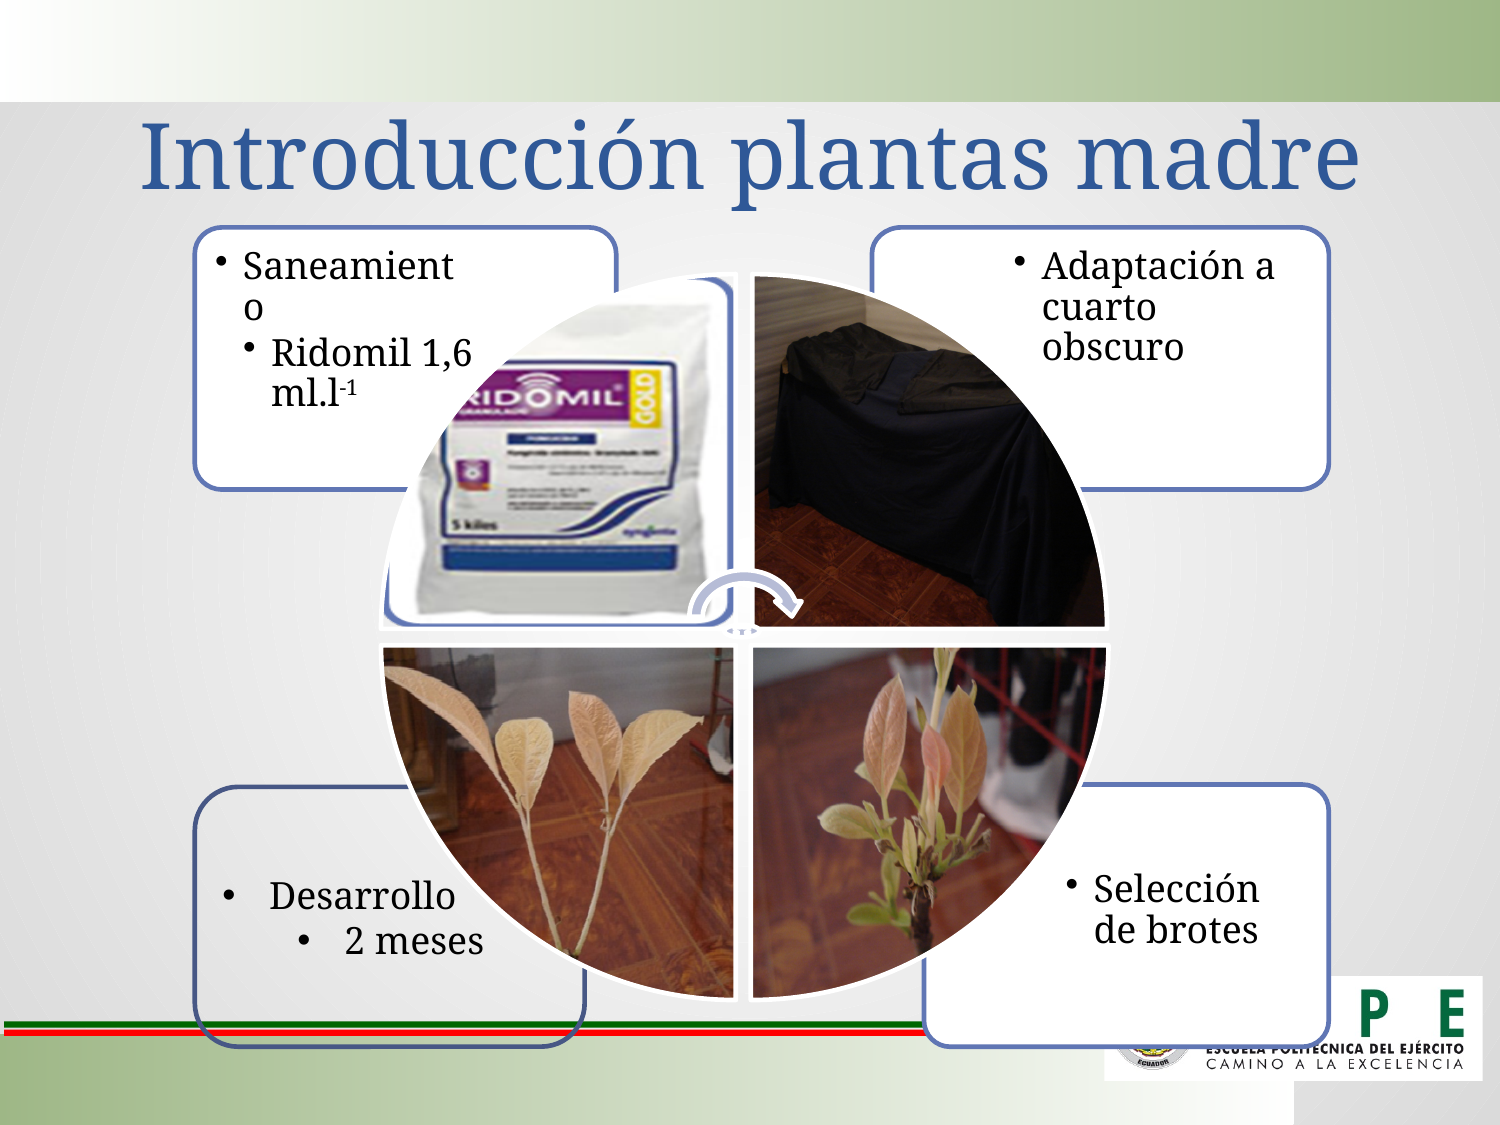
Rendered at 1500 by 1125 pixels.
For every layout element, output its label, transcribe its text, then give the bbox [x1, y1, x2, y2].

title Introducción plantas madre [76, 54, 1427, 216]
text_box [194, 227, 1329, 1048]
picture [1104, 976, 1483, 1081]
